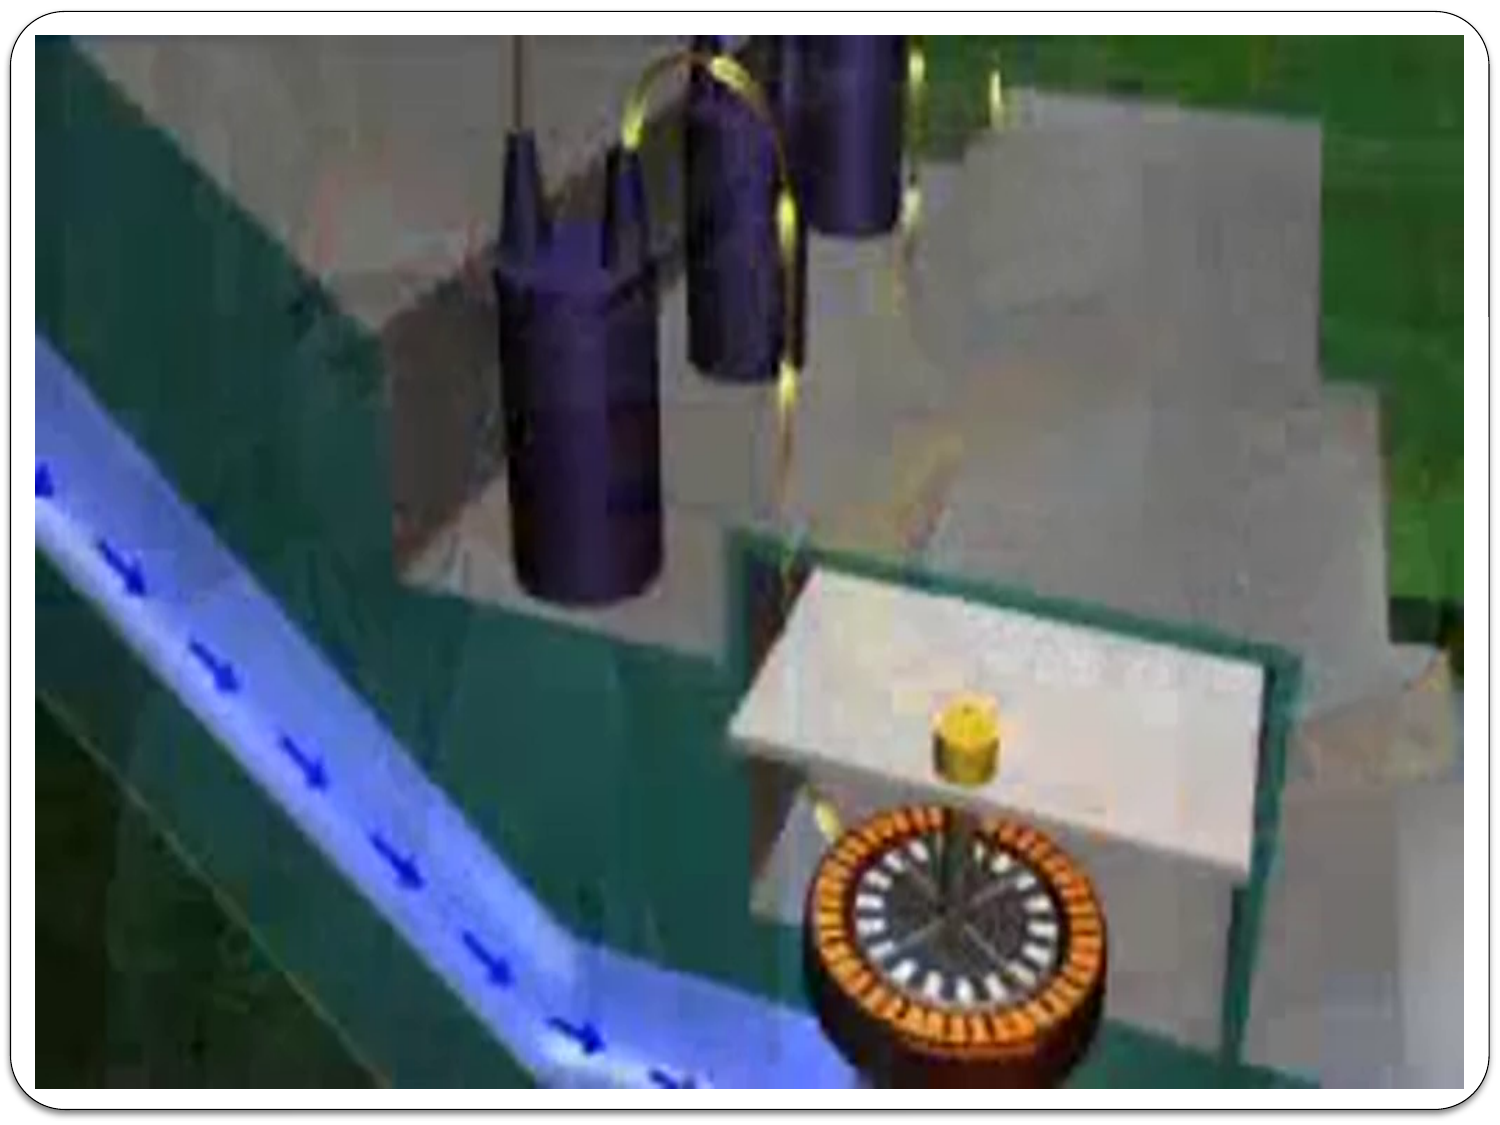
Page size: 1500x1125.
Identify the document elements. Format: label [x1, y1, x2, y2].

text_box [34, 34, 1466, 1091]
